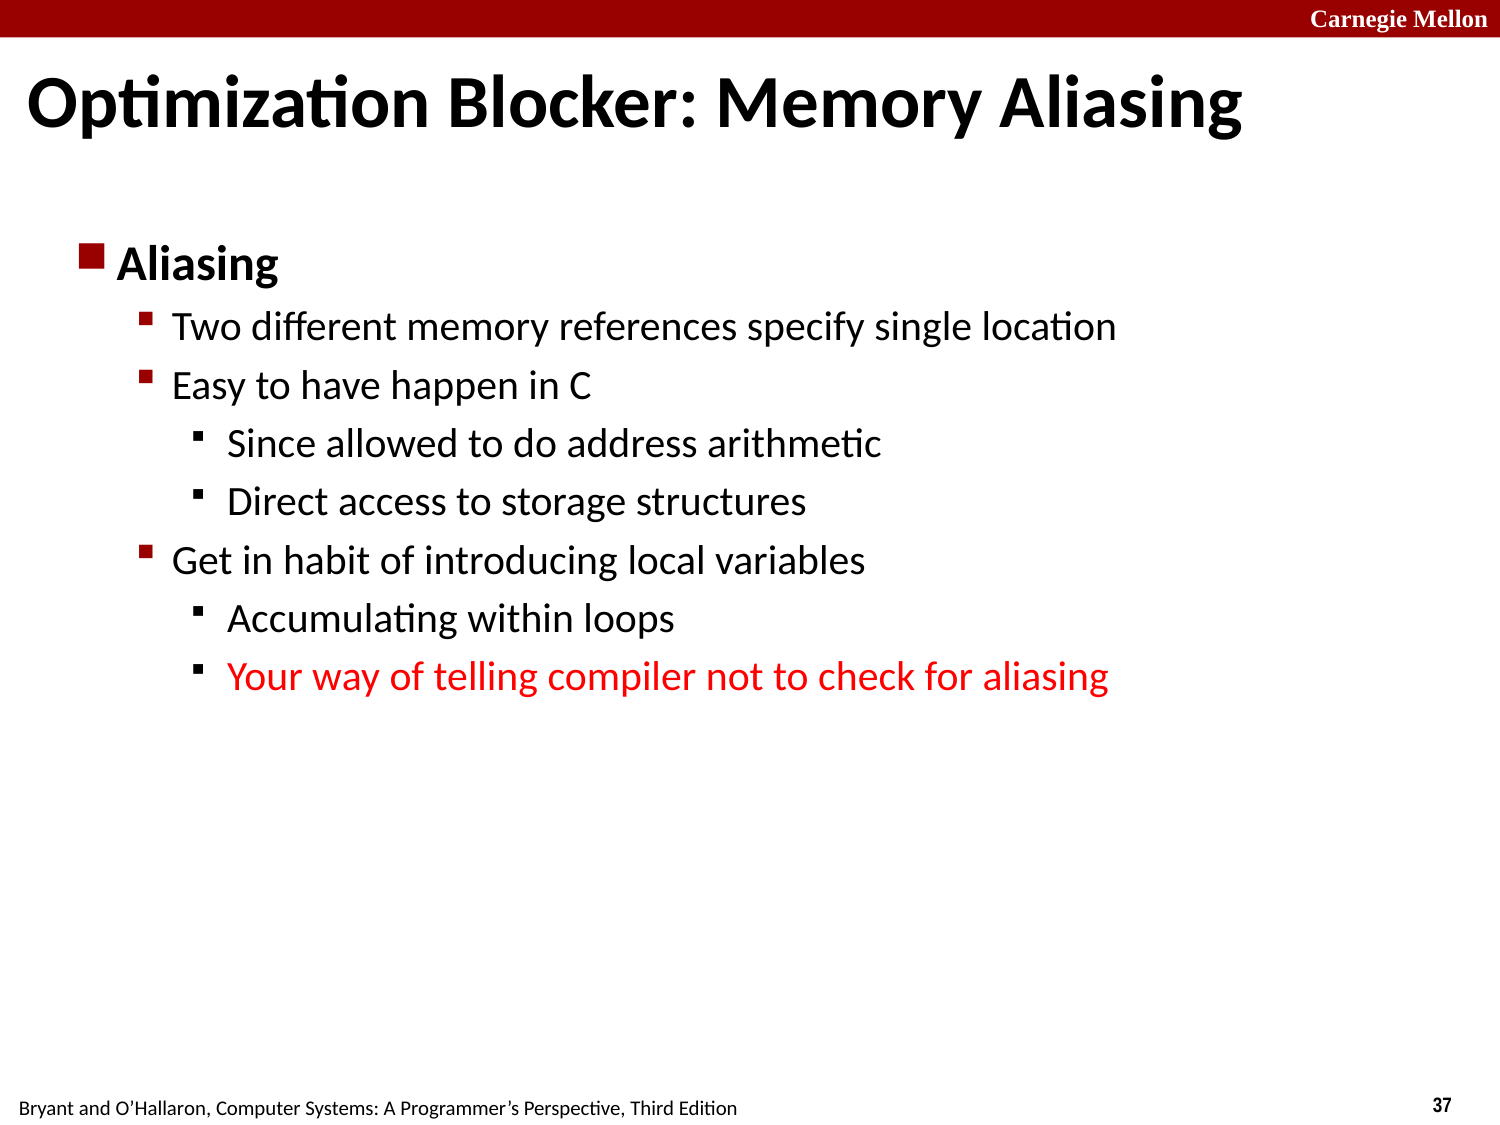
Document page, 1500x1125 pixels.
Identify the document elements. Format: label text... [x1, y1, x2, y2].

list Aliasing Two different memory references specify single location Easy to have happen in C Since allowed to do address arithmetic Direct access to storage structures Get in habit of introducing local variables Accumulating within loops Your way of telling compiler not to check for aliasing [64, 223, 1361, 1040]
title Optimization Blocker: Memory Aliasing [12, 49, 1500, 145]
